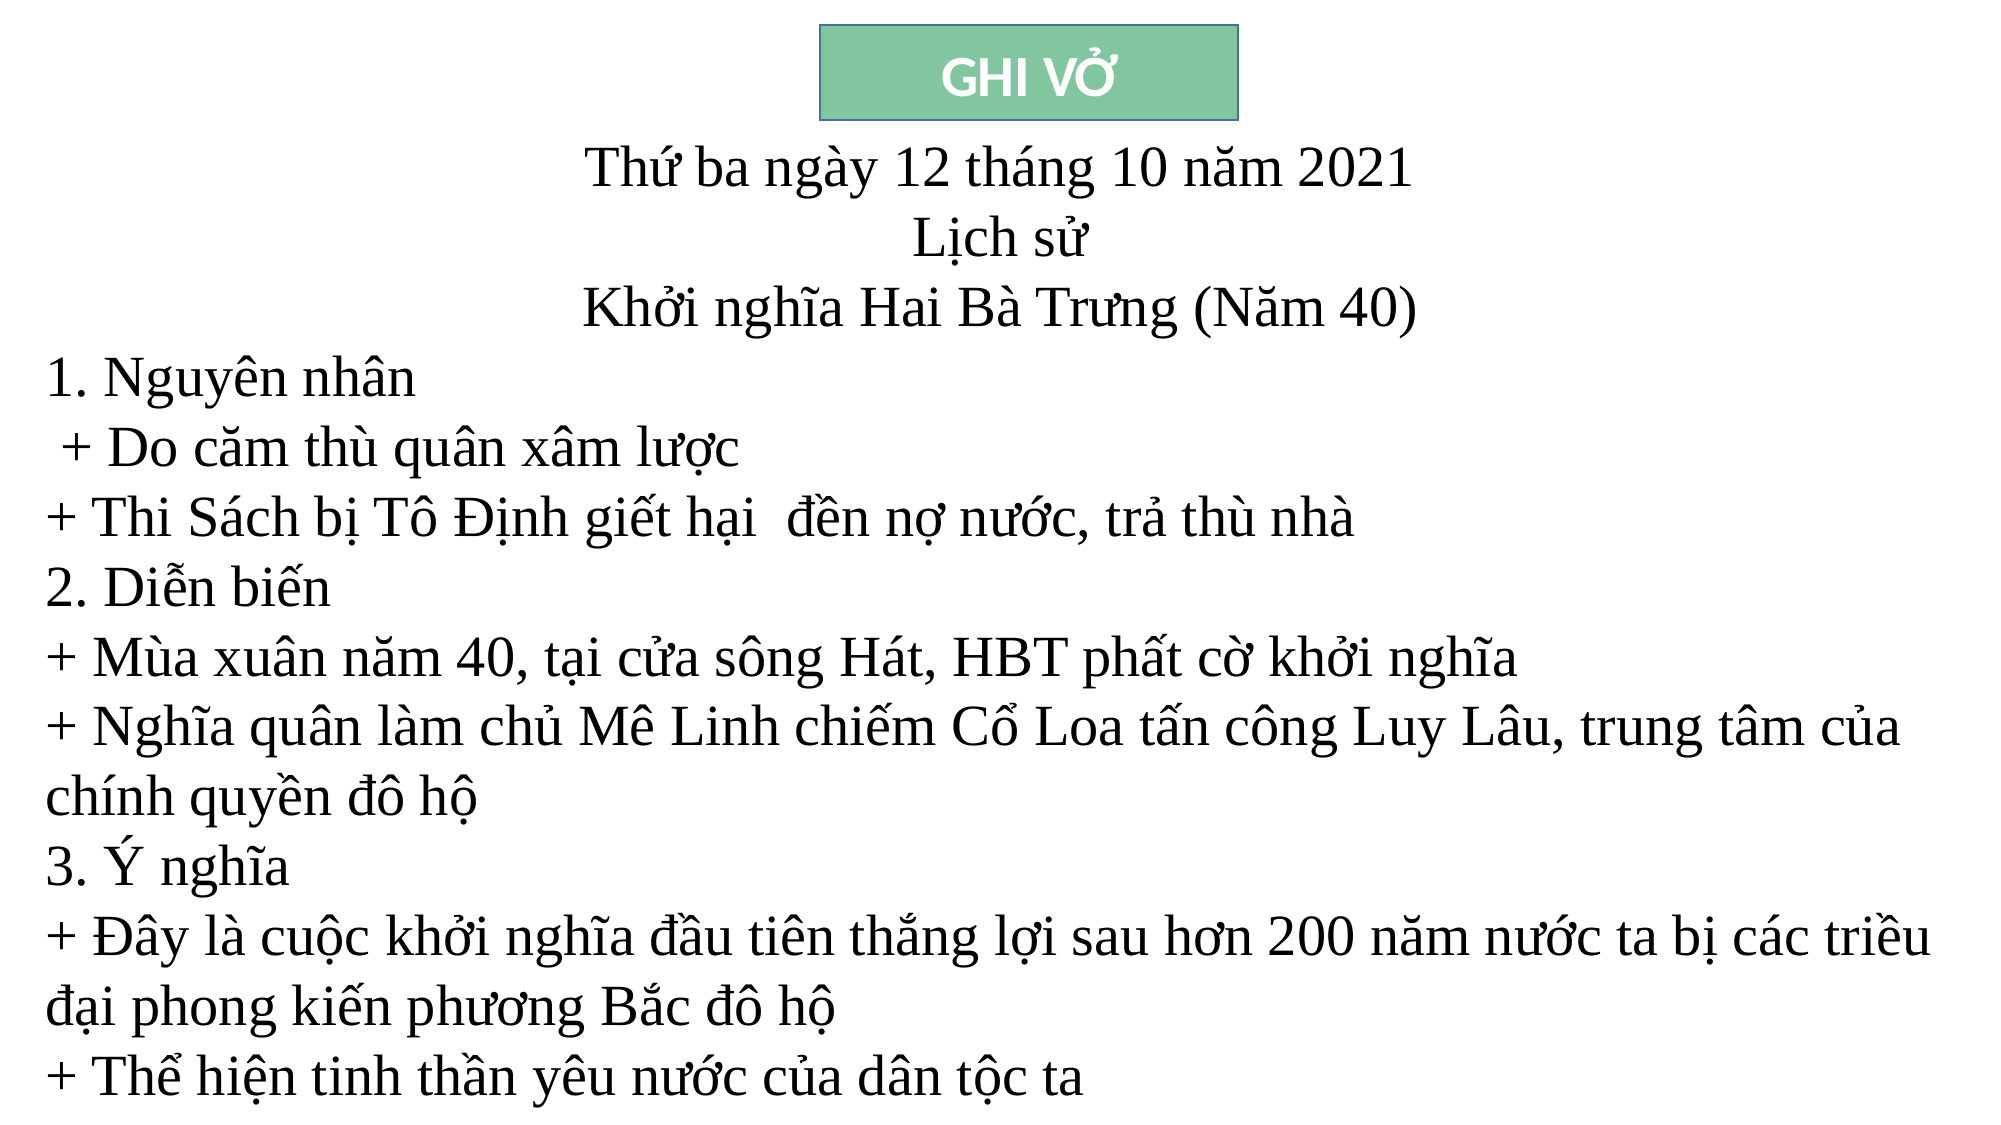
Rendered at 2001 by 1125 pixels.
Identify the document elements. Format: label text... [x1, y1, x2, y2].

text_box Thứ ba ngày 12 tháng 10 năm 2021 Lịch sử Khởi nghĩa Hai Bà Trưng (Năm 40) 1. Nguyên nhân + Do căm thù quân xâm lược + Thi Sách bị Tô Định giết hại đền nợ nước, trả thù nhà 2. Diễn biến + Mùa xuân năm 40, tại cửa sông Hát, HBT phất cờ khởi nghĩa + Nghĩa quân làm chủ Mê Linh chiếm Cổ Loa tấn công Luy Lâu, trung tâm của chính quyền đô hộ 3. Ý nghĩa + Đây là cuộc khởi nghĩa đầu tiên thắng lợi sau hơn 200 năm nước ta bị các triều đại phong kiến phương Bắc đô hộ + Thể hiện tinh thần yêu nước của dân tộc ta [30, 120, 1970, 1115]
text_box GHI VỞ [819, 24, 1239, 121]
